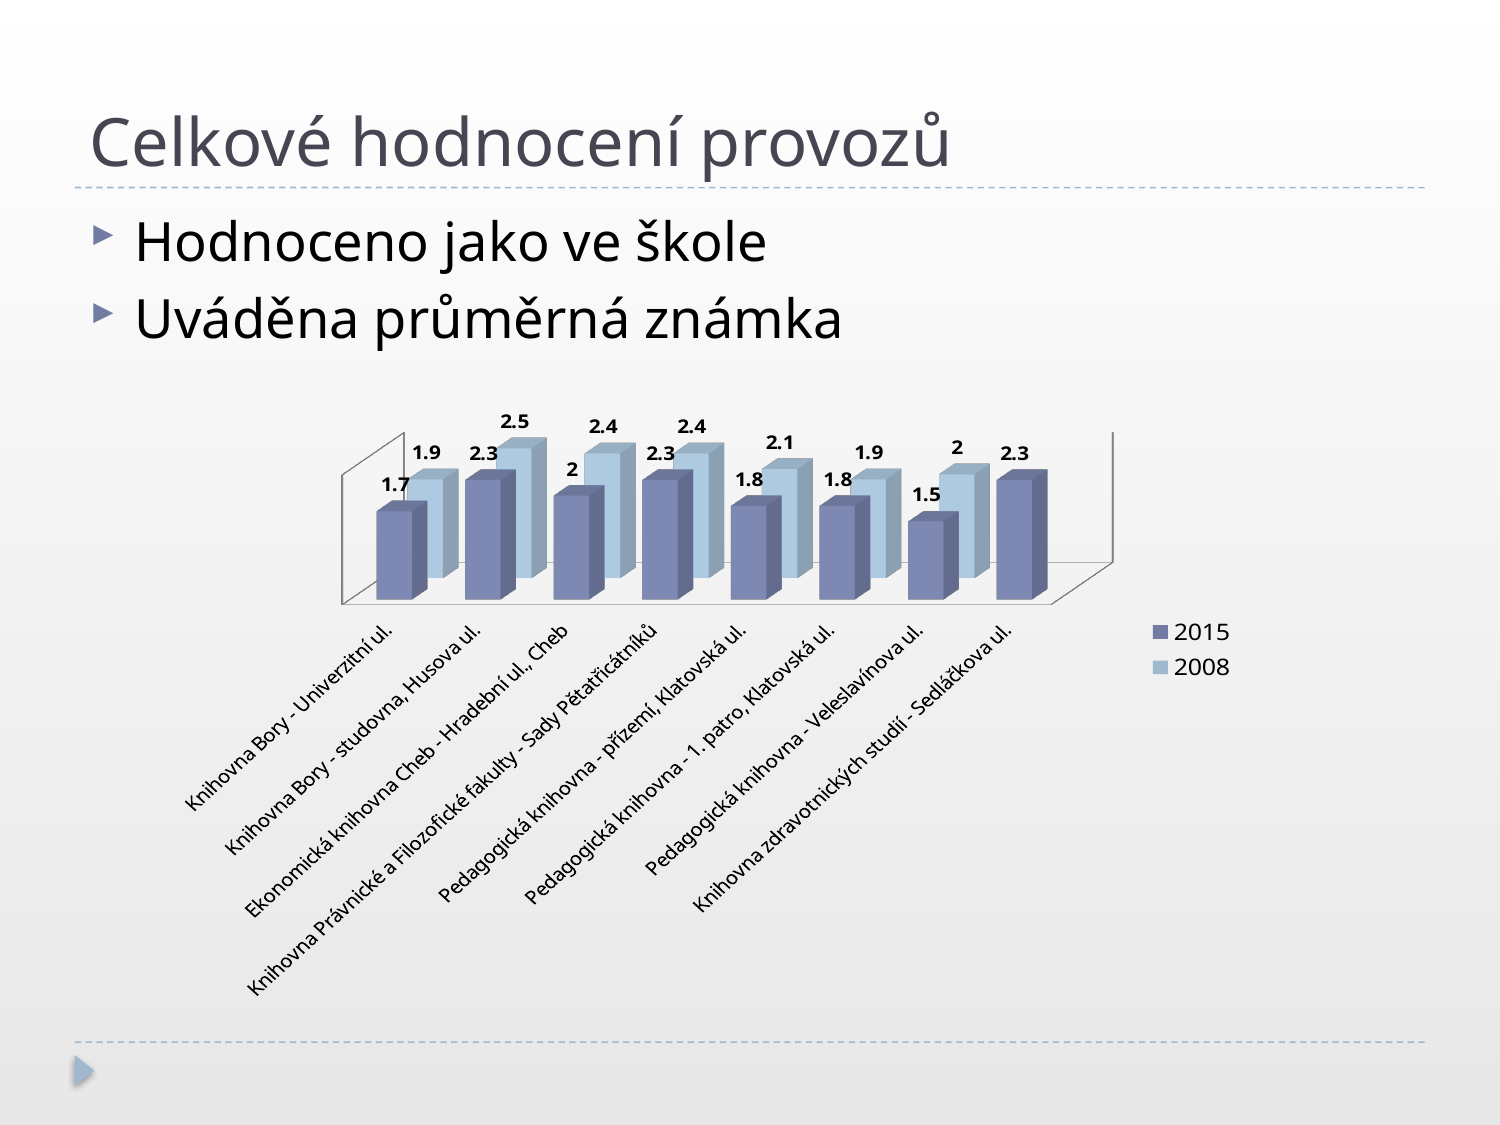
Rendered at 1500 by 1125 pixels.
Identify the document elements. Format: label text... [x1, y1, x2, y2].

title Celkové hodnocení provozů [75, 24, 1425, 188]
list Hodnoceno jako ve škole Uváděna průměrná známka [75, 200, 1425, 1010]
chart [123, 408, 1275, 1002]
